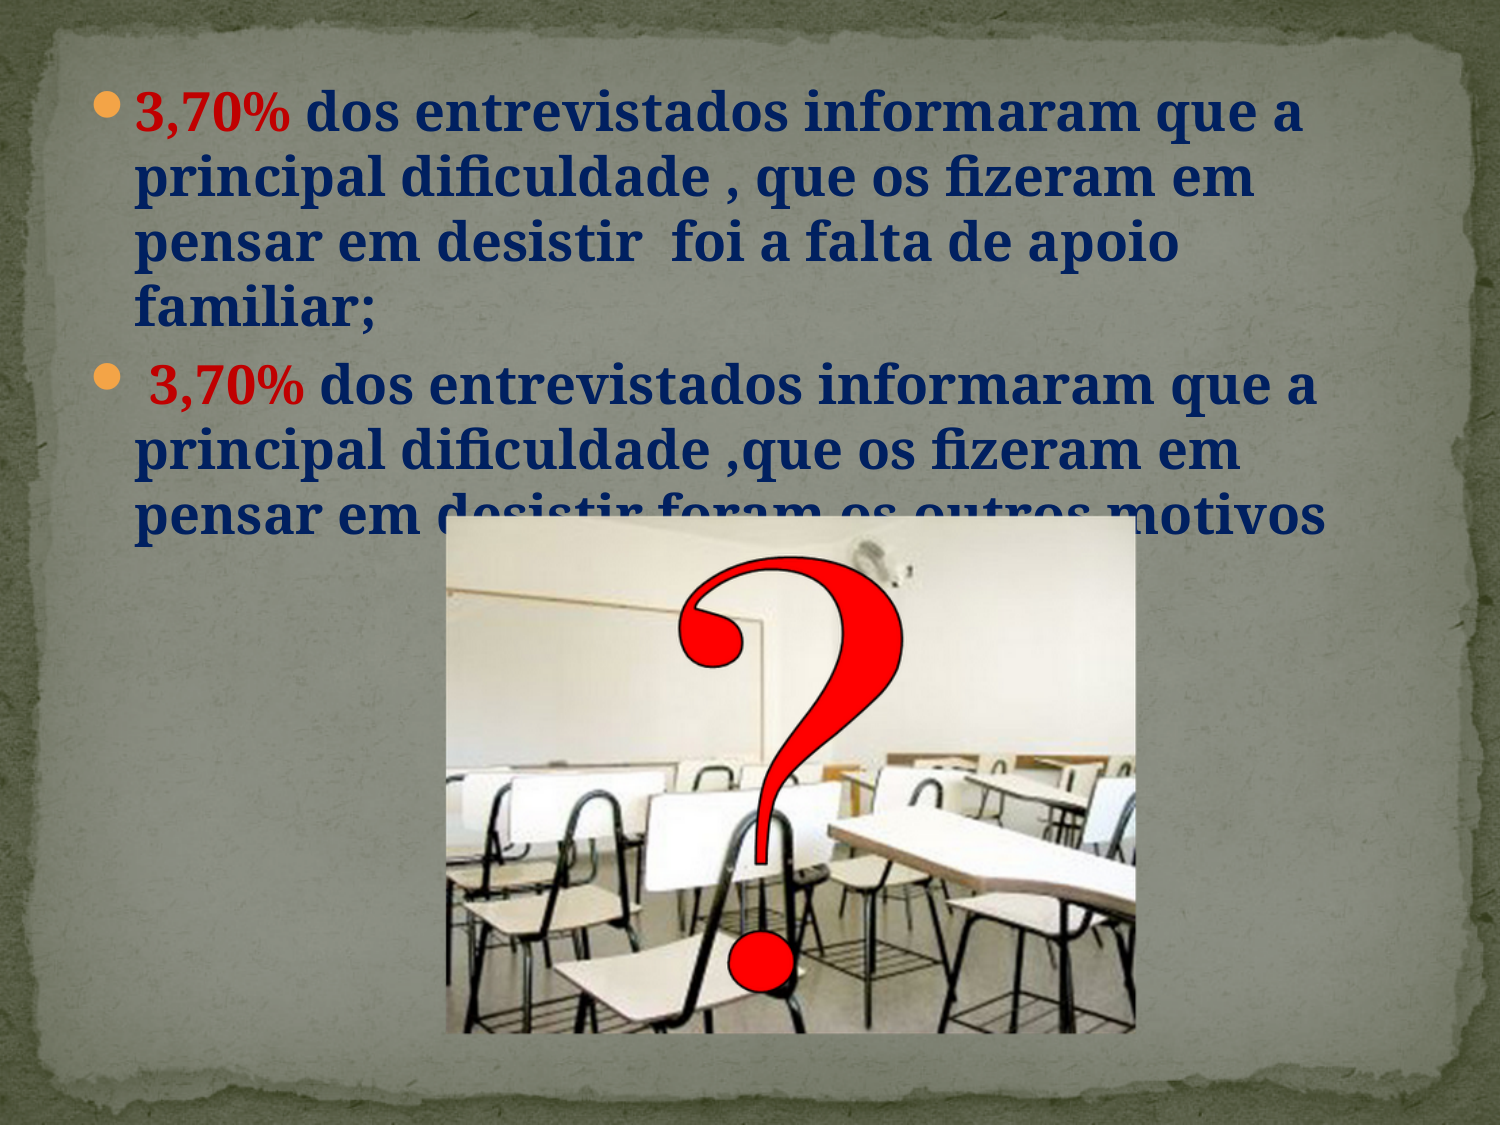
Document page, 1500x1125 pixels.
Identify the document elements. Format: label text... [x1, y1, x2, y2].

picture [445, 515, 1137, 1035]
list 3,70% dos entrevistados informaram que a principal dificuldade , que os fizeram em pensar em desistir foi a falta de apoio familiar; 3,70% dos entrevistados informaram que a principal dificuldade ,que os fizeram em pensar em desistir foram os outros motivos [75, 70, 1442, 1000]
